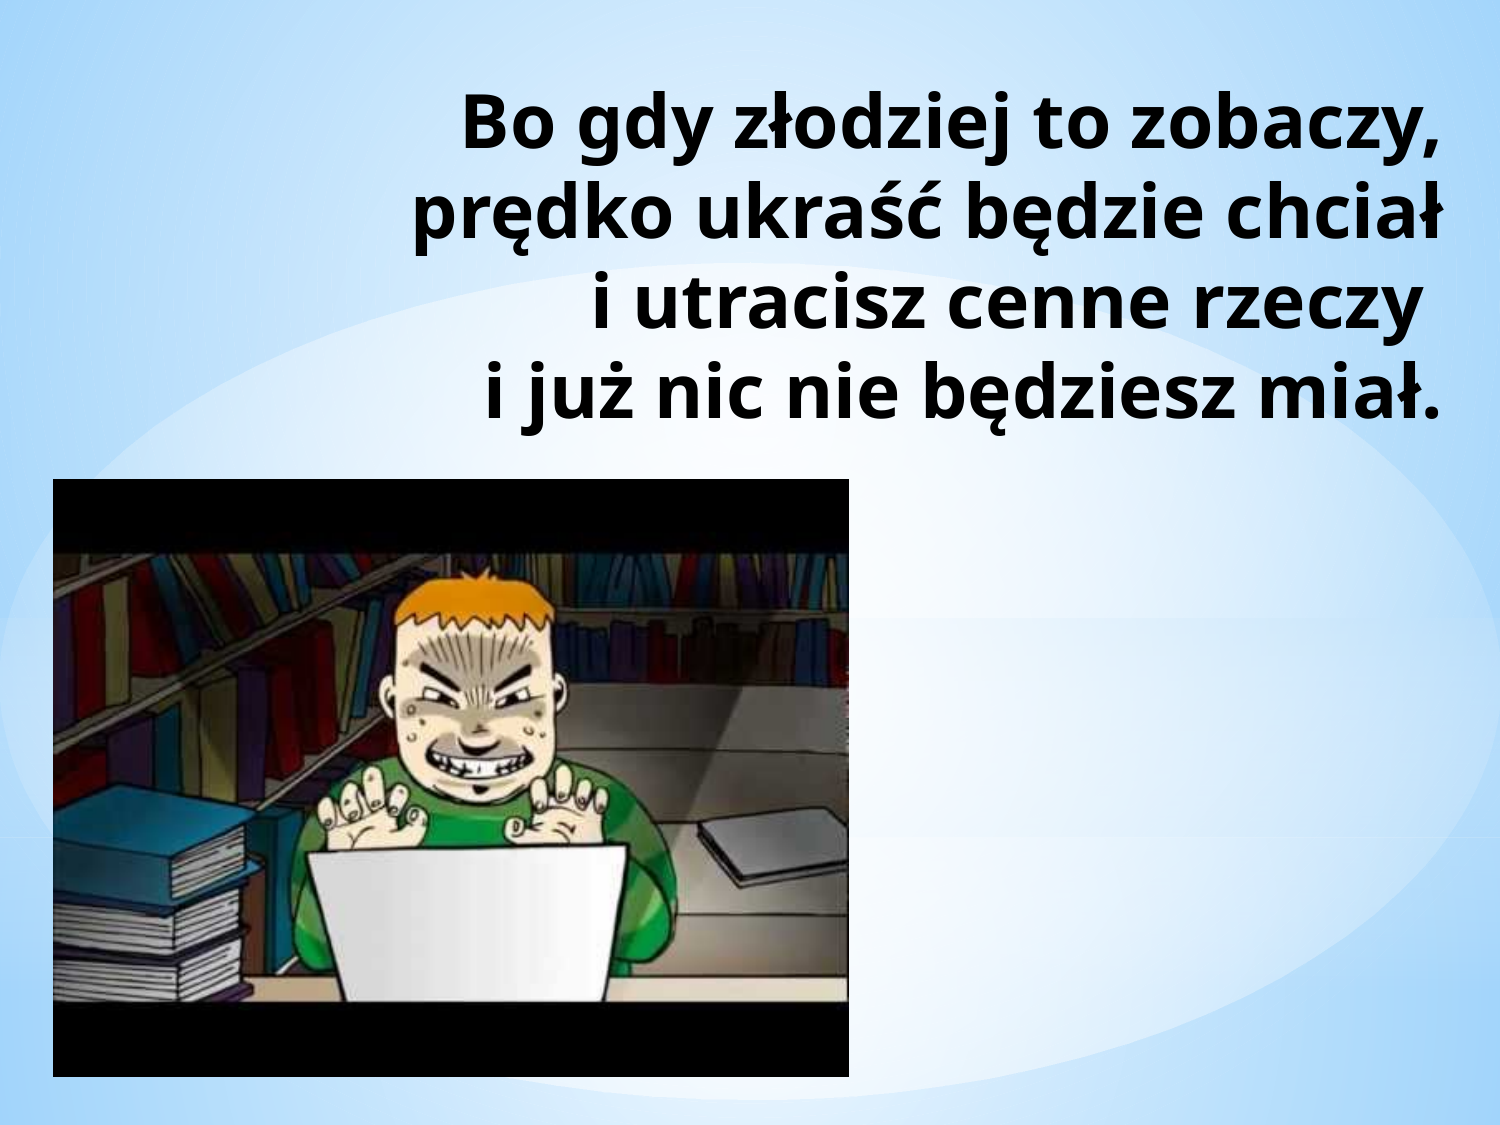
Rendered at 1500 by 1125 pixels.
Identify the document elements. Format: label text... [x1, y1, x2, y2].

picture [52, 479, 849, 1077]
title Bo gdy złodziej to zobaczy, prędko ukraść będzie chciał i utracisz cenne rzeczy i już nic nie będziesz miał. [41, 66, 1459, 1083]
